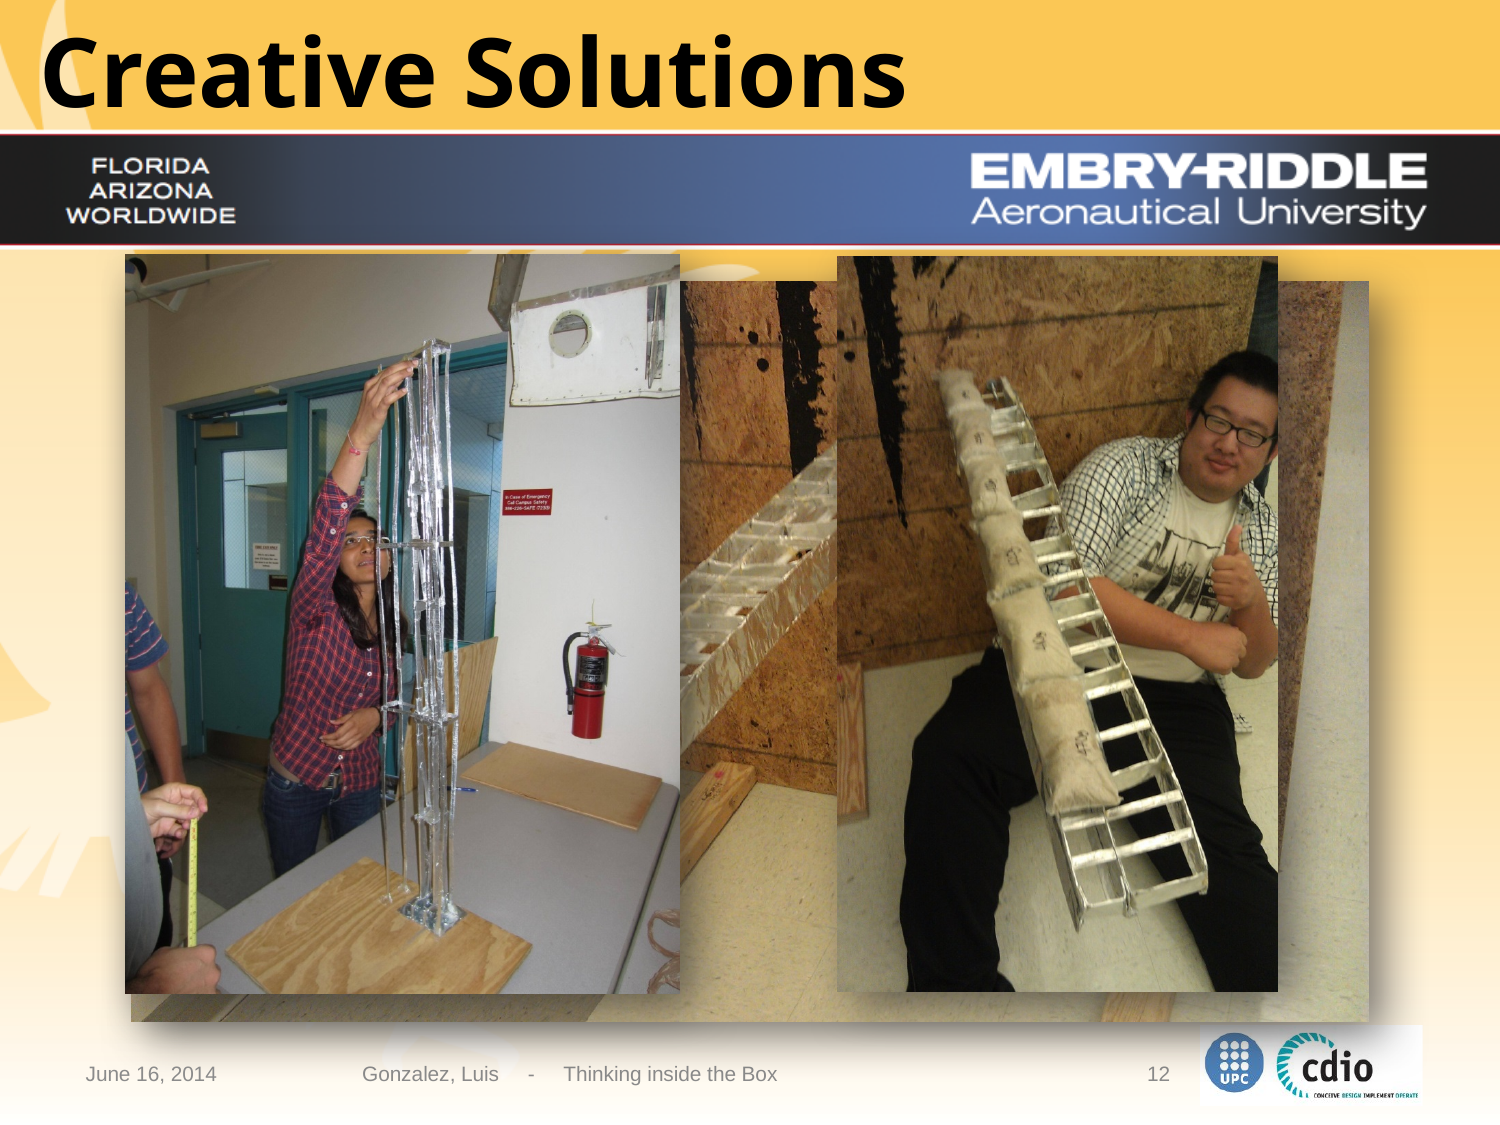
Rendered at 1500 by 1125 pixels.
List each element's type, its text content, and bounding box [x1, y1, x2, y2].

title Creative Solutions [29, 0, 1471, 132]
picture [0, 0, 1500, 1124]
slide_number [75, 1042, 258, 1103]
footer Gonzalez, Luis - Thinking inside the Box [284, 1042, 856, 1103]
slide_number 11 [1066, 1042, 1181, 1103]
